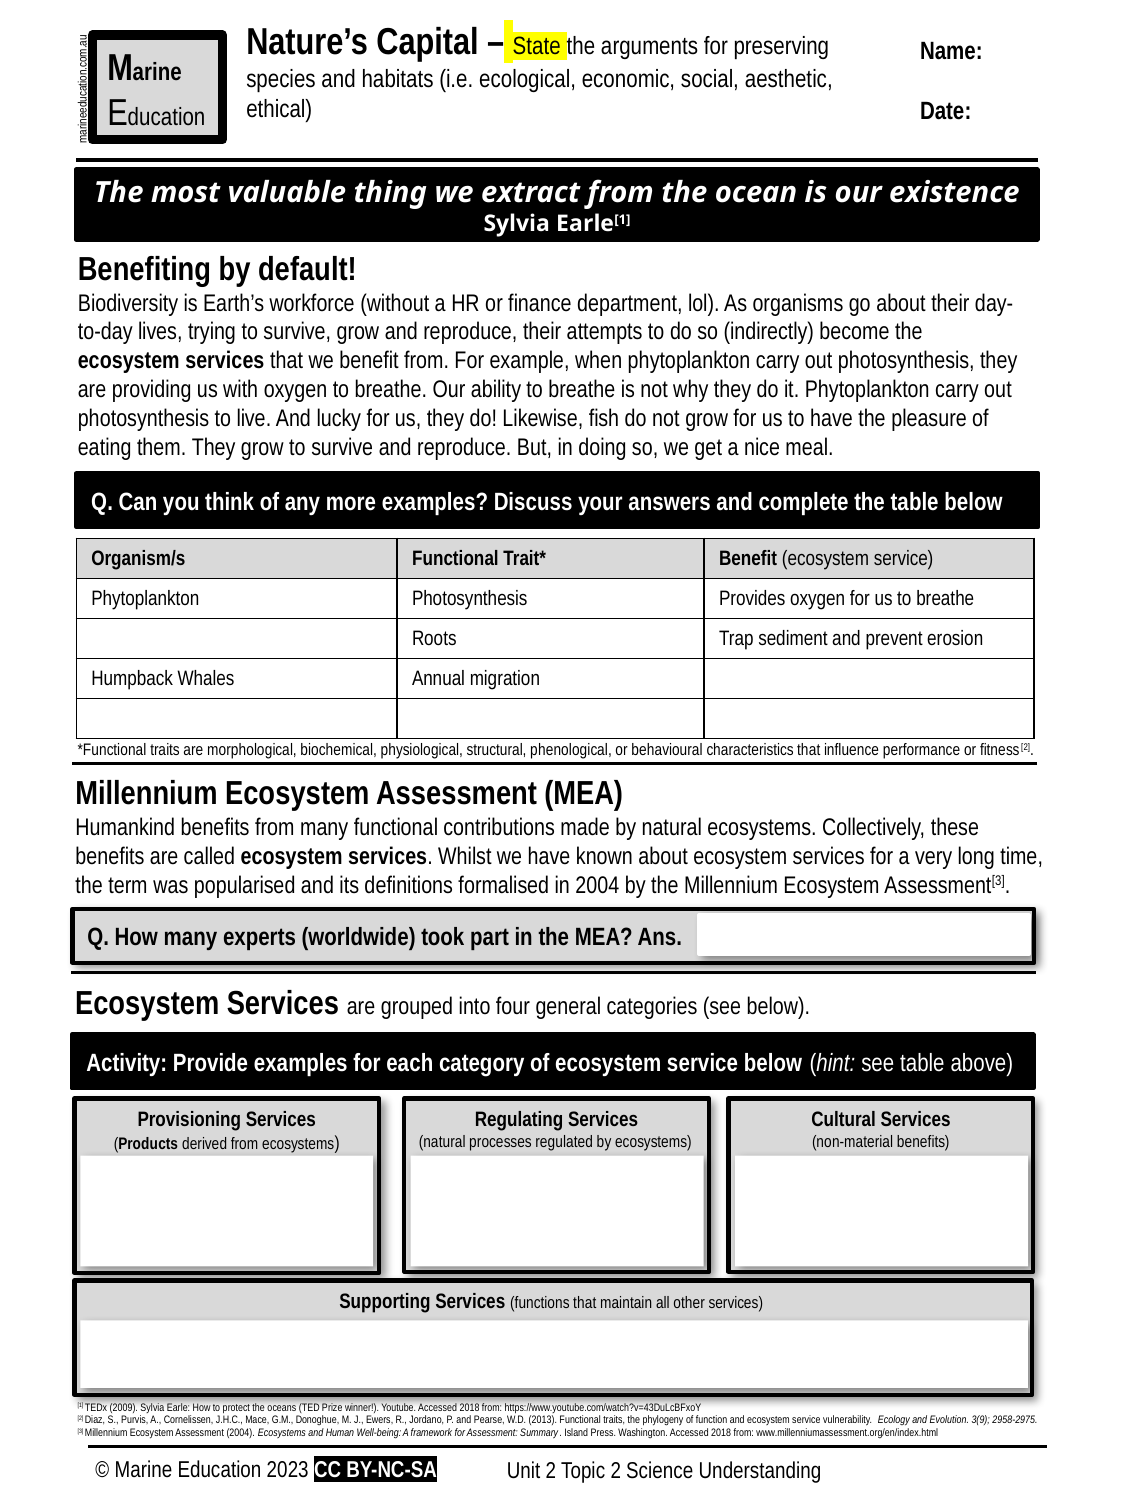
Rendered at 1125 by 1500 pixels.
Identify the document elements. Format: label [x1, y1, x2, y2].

text_box [60, 731, 1067, 906]
table_header [77, 539, 396, 578]
text_box [63, 167, 1042, 468]
table_cell [398, 579, 703, 618]
text_box [62, 1278, 1101, 1500]
text_box [70, 907, 1036, 965]
table_cell [398, 699, 703, 731]
table_cell [77, 619, 396, 658]
text_box [72, 1096, 381, 1275]
table_cell [705, 579, 1033, 618]
text_box [402, 1096, 711, 1274]
table_header [398, 539, 703, 578]
table_cell [705, 619, 1033, 658]
table_cell [705, 659, 1033, 698]
text_box [70, 1032, 1036, 1090]
table_cell [77, 699, 396, 731]
table_cell [705, 699, 1033, 731]
table_header [705, 539, 1033, 578]
text_box [231, 10, 1098, 132]
table_cell [398, 659, 703, 698]
table_cell [77, 579, 396, 618]
text_box [74, 471, 1040, 529]
table_cell [398, 619, 703, 658]
text_box [67, 0, 1039, 161]
table_cell [77, 659, 396, 698]
text_box [60, 974, 1054, 1029]
text_box [726, 1096, 1035, 1274]
